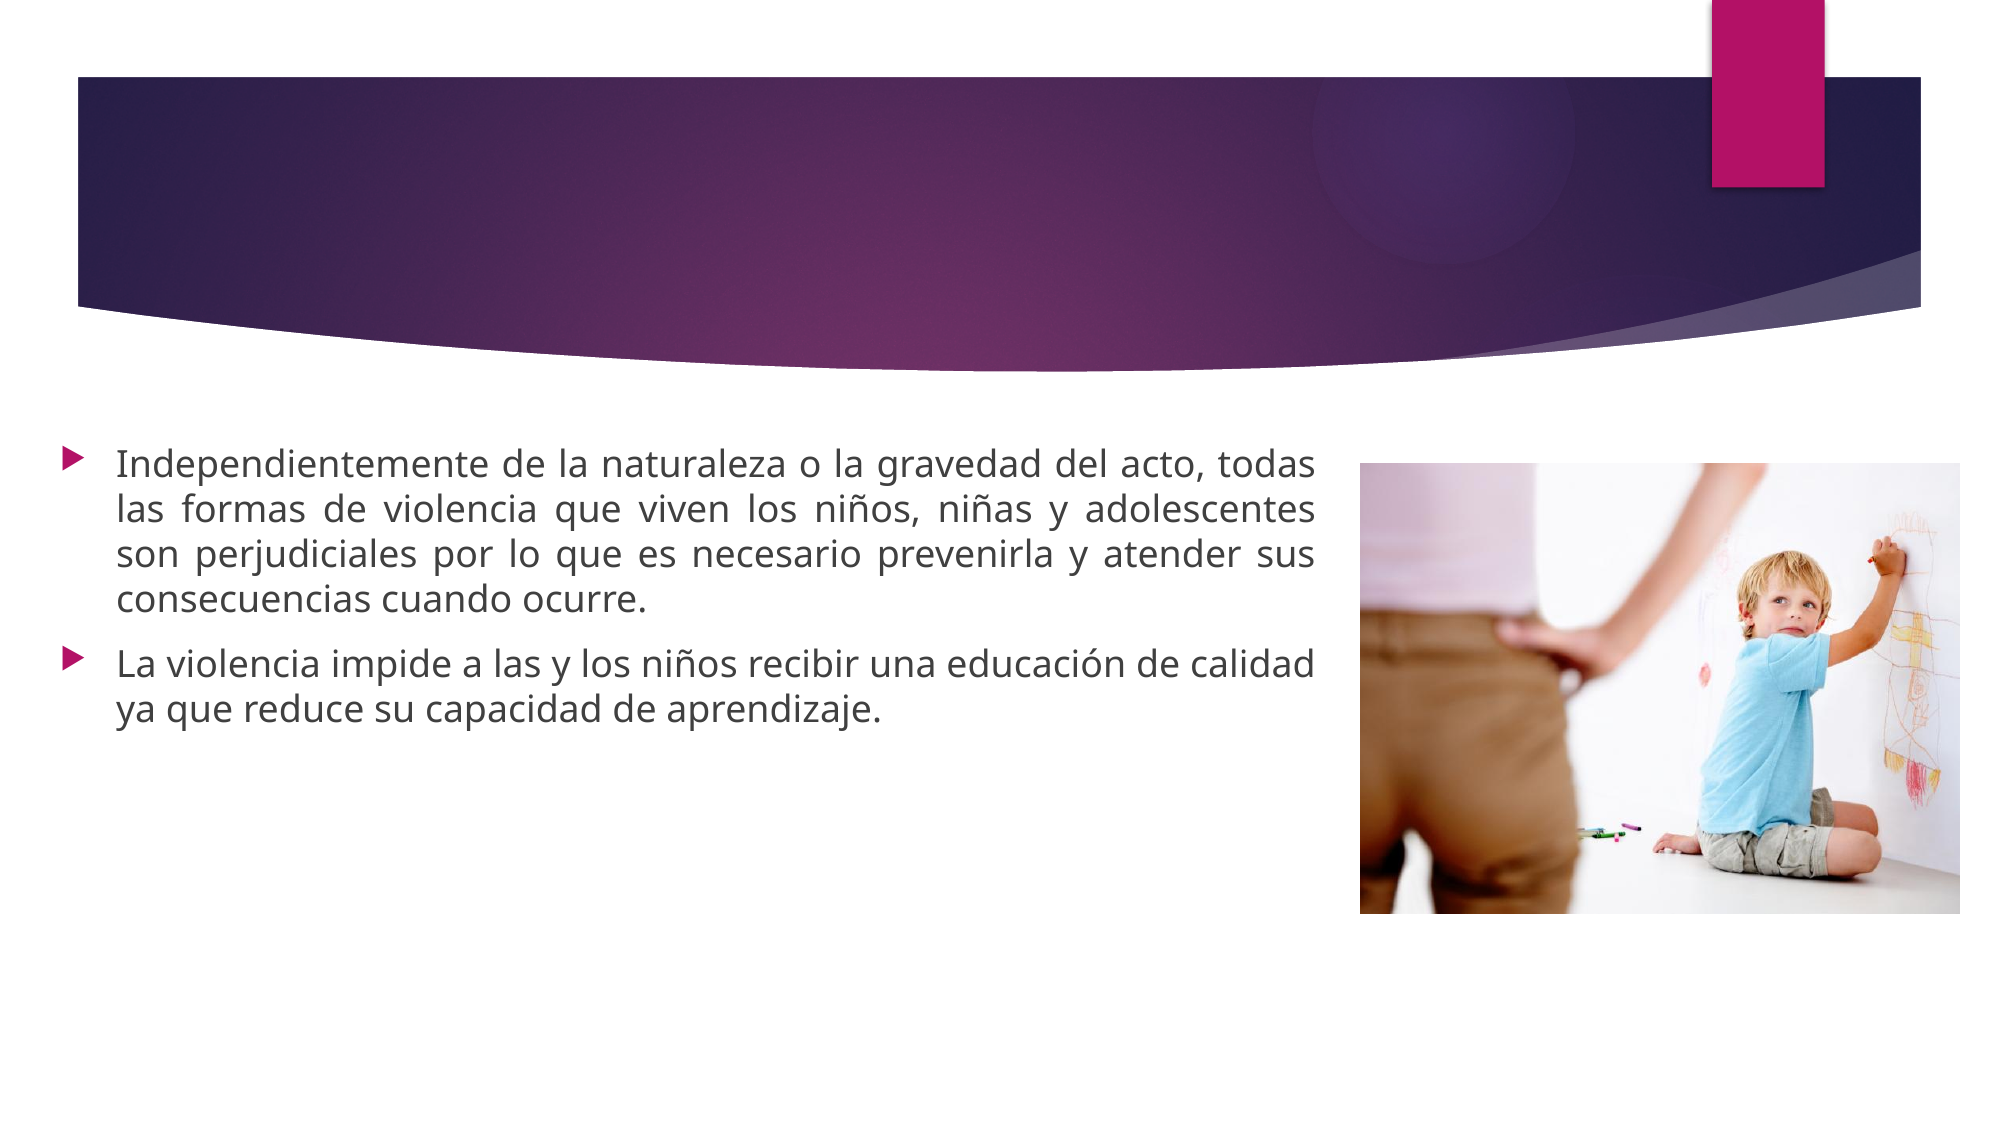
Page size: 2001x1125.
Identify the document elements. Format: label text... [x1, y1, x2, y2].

list Independientemente de la naturaleza o la gravedad del acto, todas las formas de violencia que viven los niños, niñas y adolescentes son perjudiciales por lo que es necesario prevenirla y atender sus consecuencias cuando ocurre. La violencia impide a las y los niños recibir una educación de calidad ya que reduce su capacidad de aprendizaje.​ [44, 432, 1333, 1042]
picture [1359, 463, 1960, 914]
